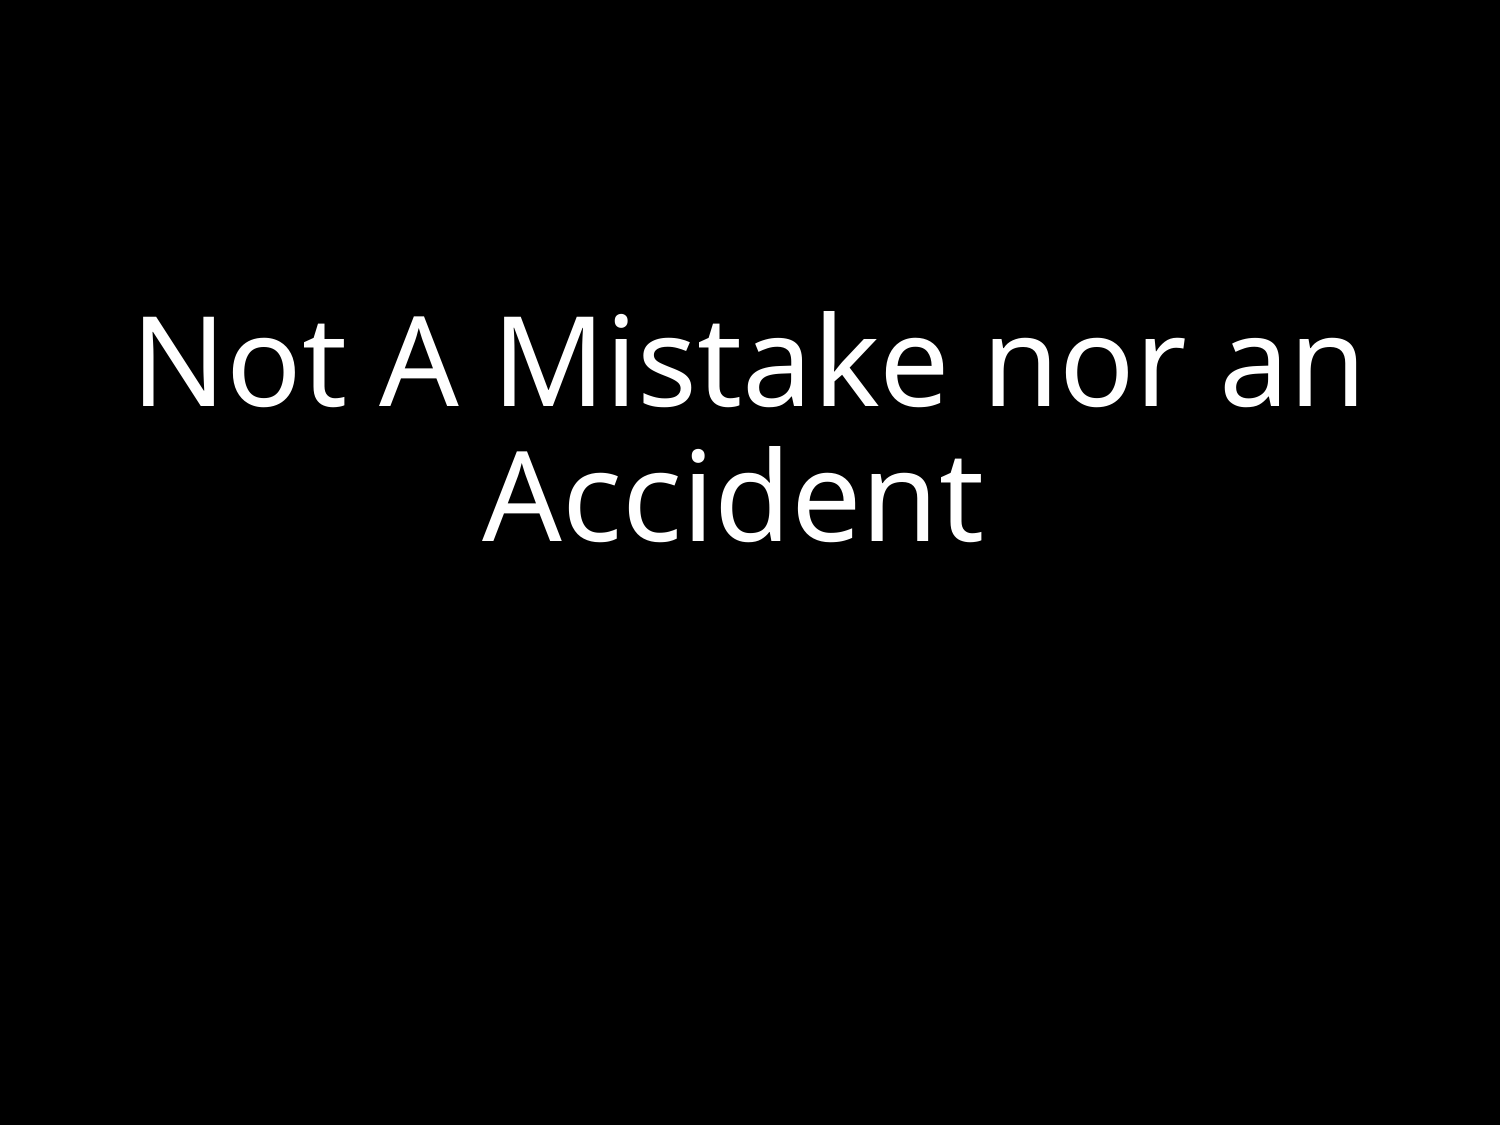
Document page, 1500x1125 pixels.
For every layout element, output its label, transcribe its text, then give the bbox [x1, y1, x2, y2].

title Not A Mistake nor an Accident [112, 184, 1388, 576]
